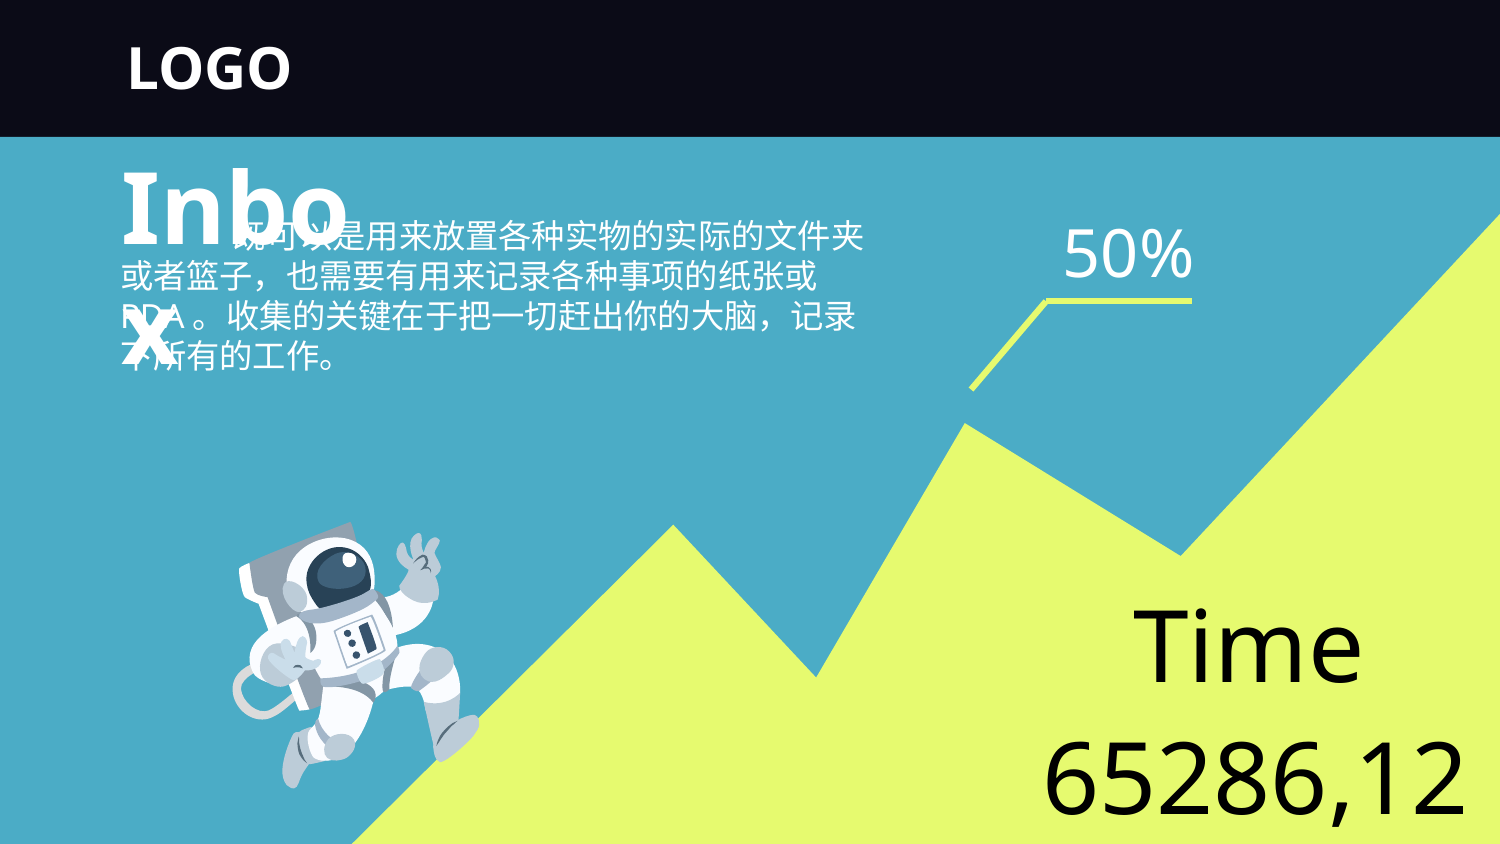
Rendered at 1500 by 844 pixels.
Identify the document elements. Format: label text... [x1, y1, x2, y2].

text_box 65286,12 [1027, 707, 1500, 842]
text_box Time [1118, 575, 1415, 707]
text_box LOGO [111, 23, 424, 109]
text_box 50% [1047, 203, 1210, 298]
picture [208, 511, 499, 801]
text_box [0, 136, 1500, 844]
text_box Inbox [106, 136, 367, 392]
text_box [351, 213, 1500, 844]
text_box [970, 301, 1192, 390]
text_box 既可以是用来放置各种实物的实际的文件夹或者篮子，也需要有用来记录各种事项的纸张或PDA。收集的关键在于把一切赶出你的大脑，记录下所有的工作。 [367, 208, 893, 383]
